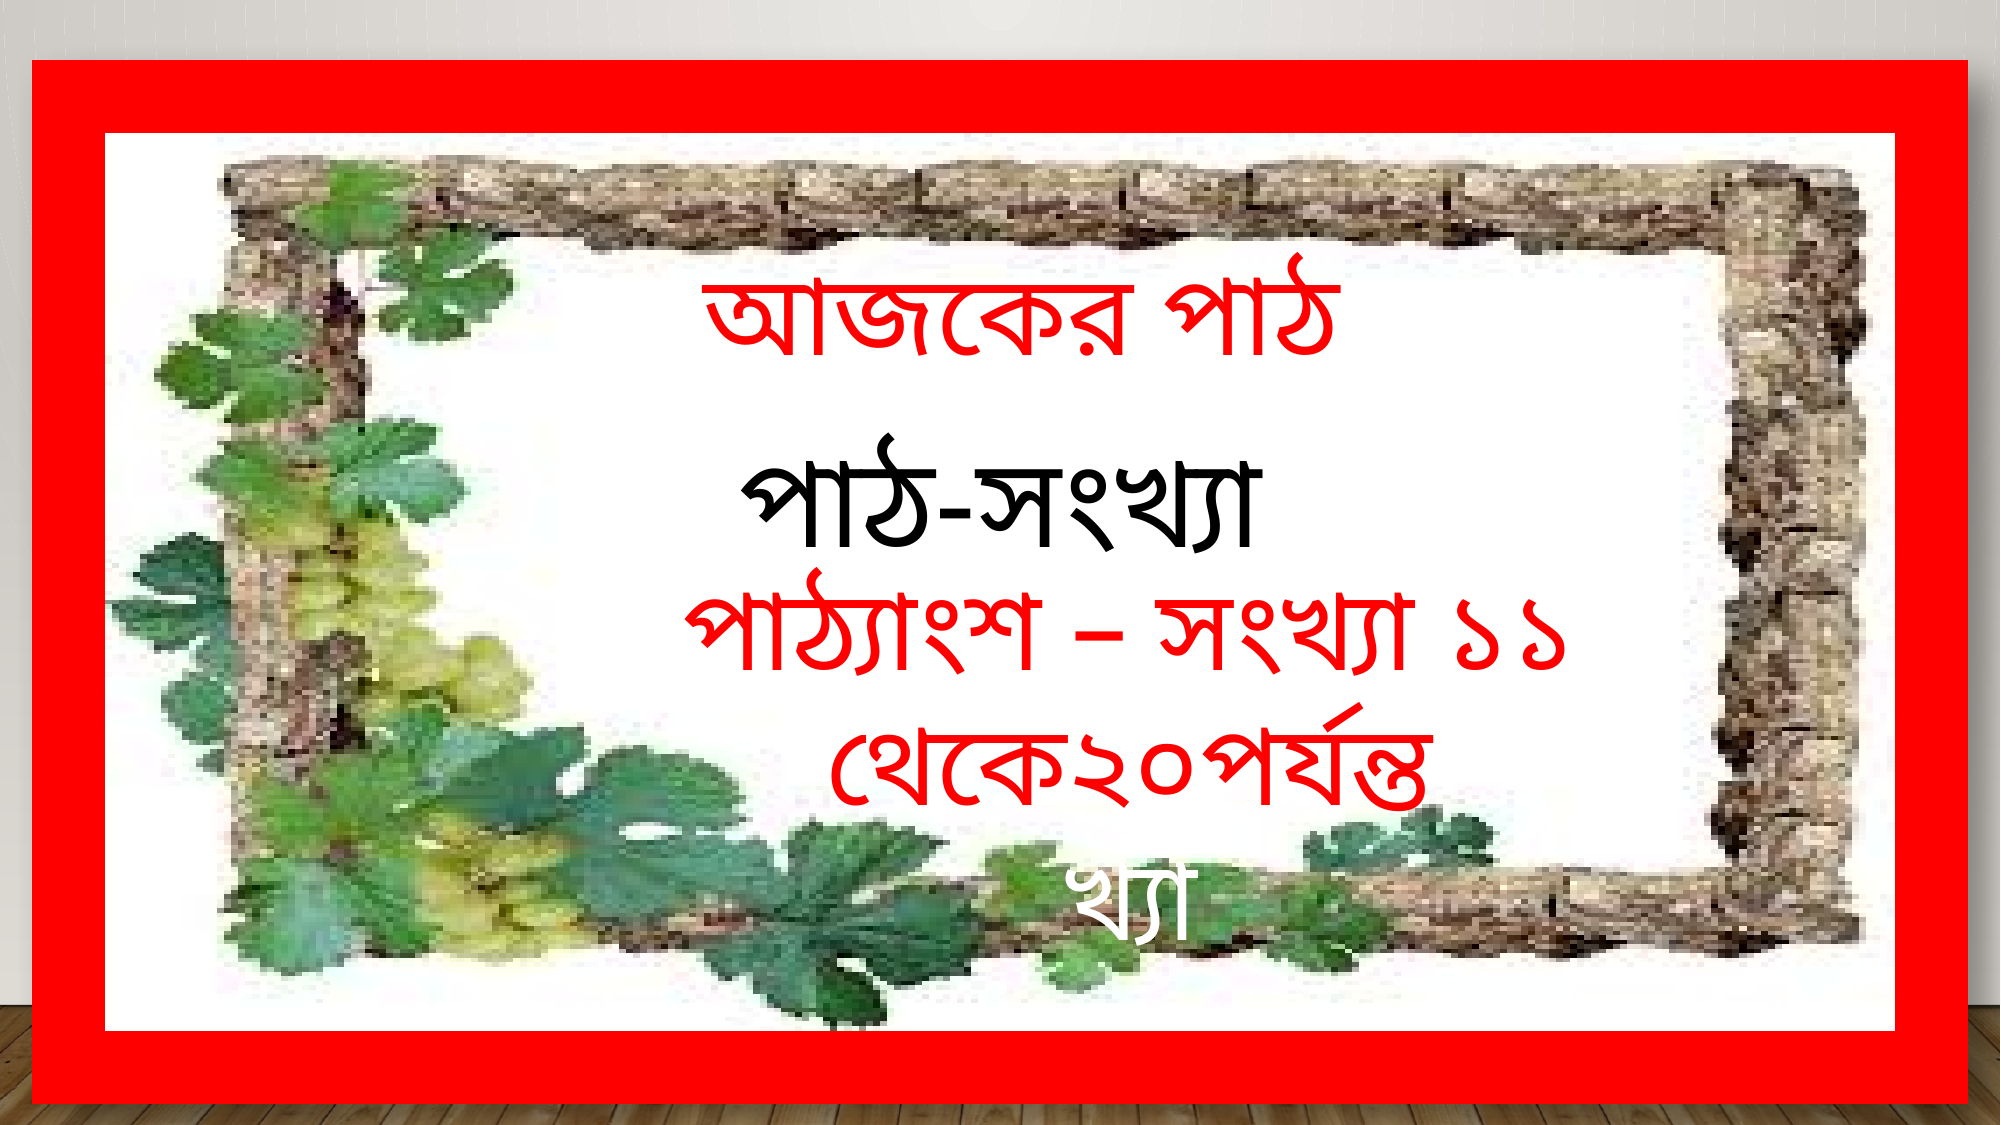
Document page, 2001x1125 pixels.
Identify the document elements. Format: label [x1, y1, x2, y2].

picture [104, 133, 1895, 1032]
picture [0, 1005, 2000, 1125]
